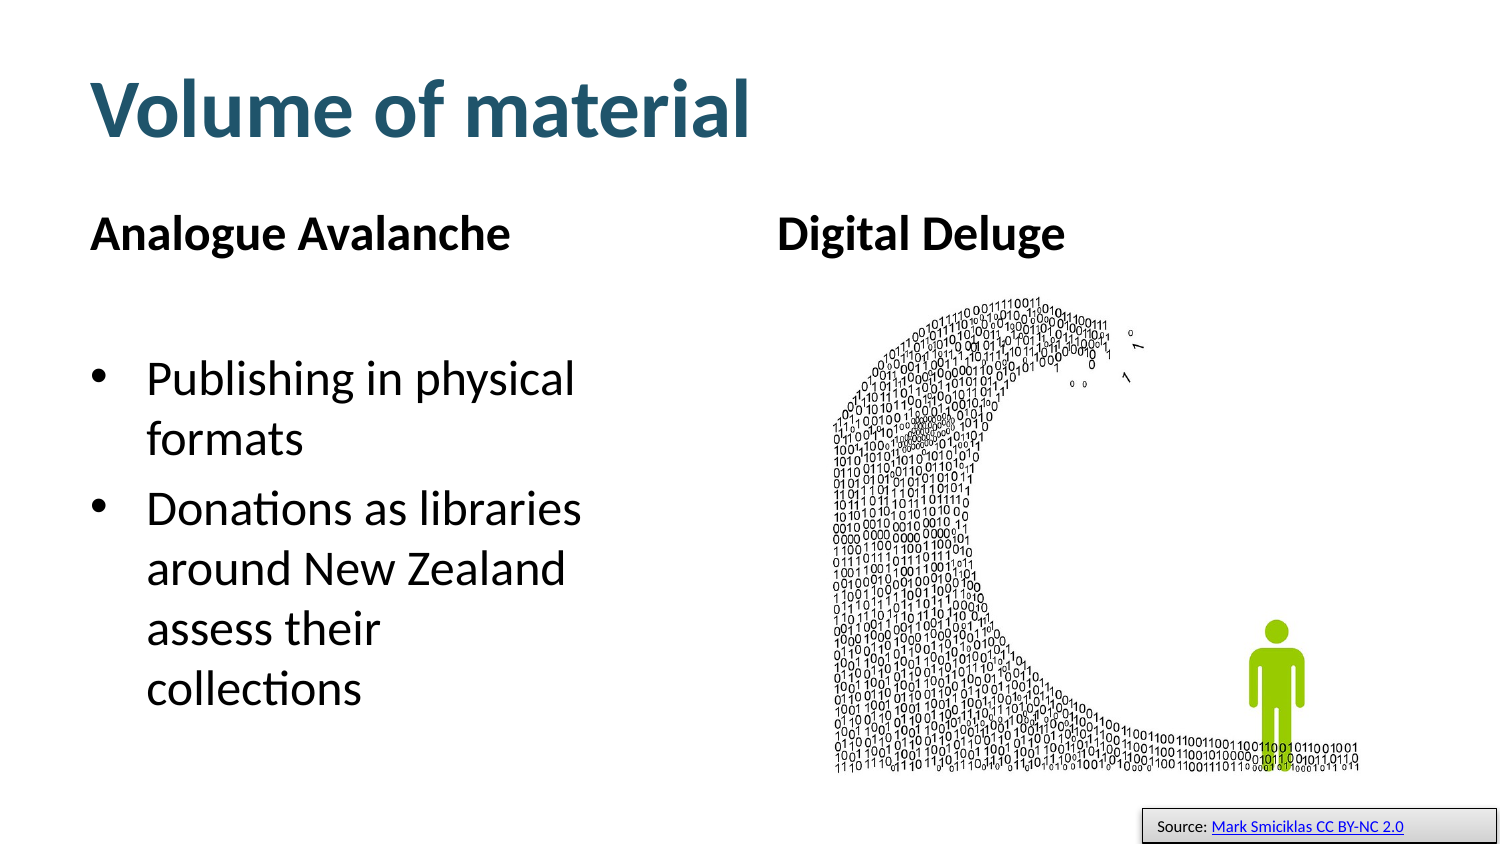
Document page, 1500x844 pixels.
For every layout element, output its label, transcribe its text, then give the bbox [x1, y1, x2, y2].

list Publishing in physical formats Donations as libraries around New Zealand assess their collections [75, 268, 610, 754]
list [825, 289, 1361, 776]
title Volume of material [75, 33, 1425, 175]
text_box Source: Mark Smiciklas CC BY-NC 2.0 [1142, 808, 1497, 844]
list Digital Deluge [761, 188, 1425, 268]
list Analogue Avalanche [75, 188, 738, 268]
